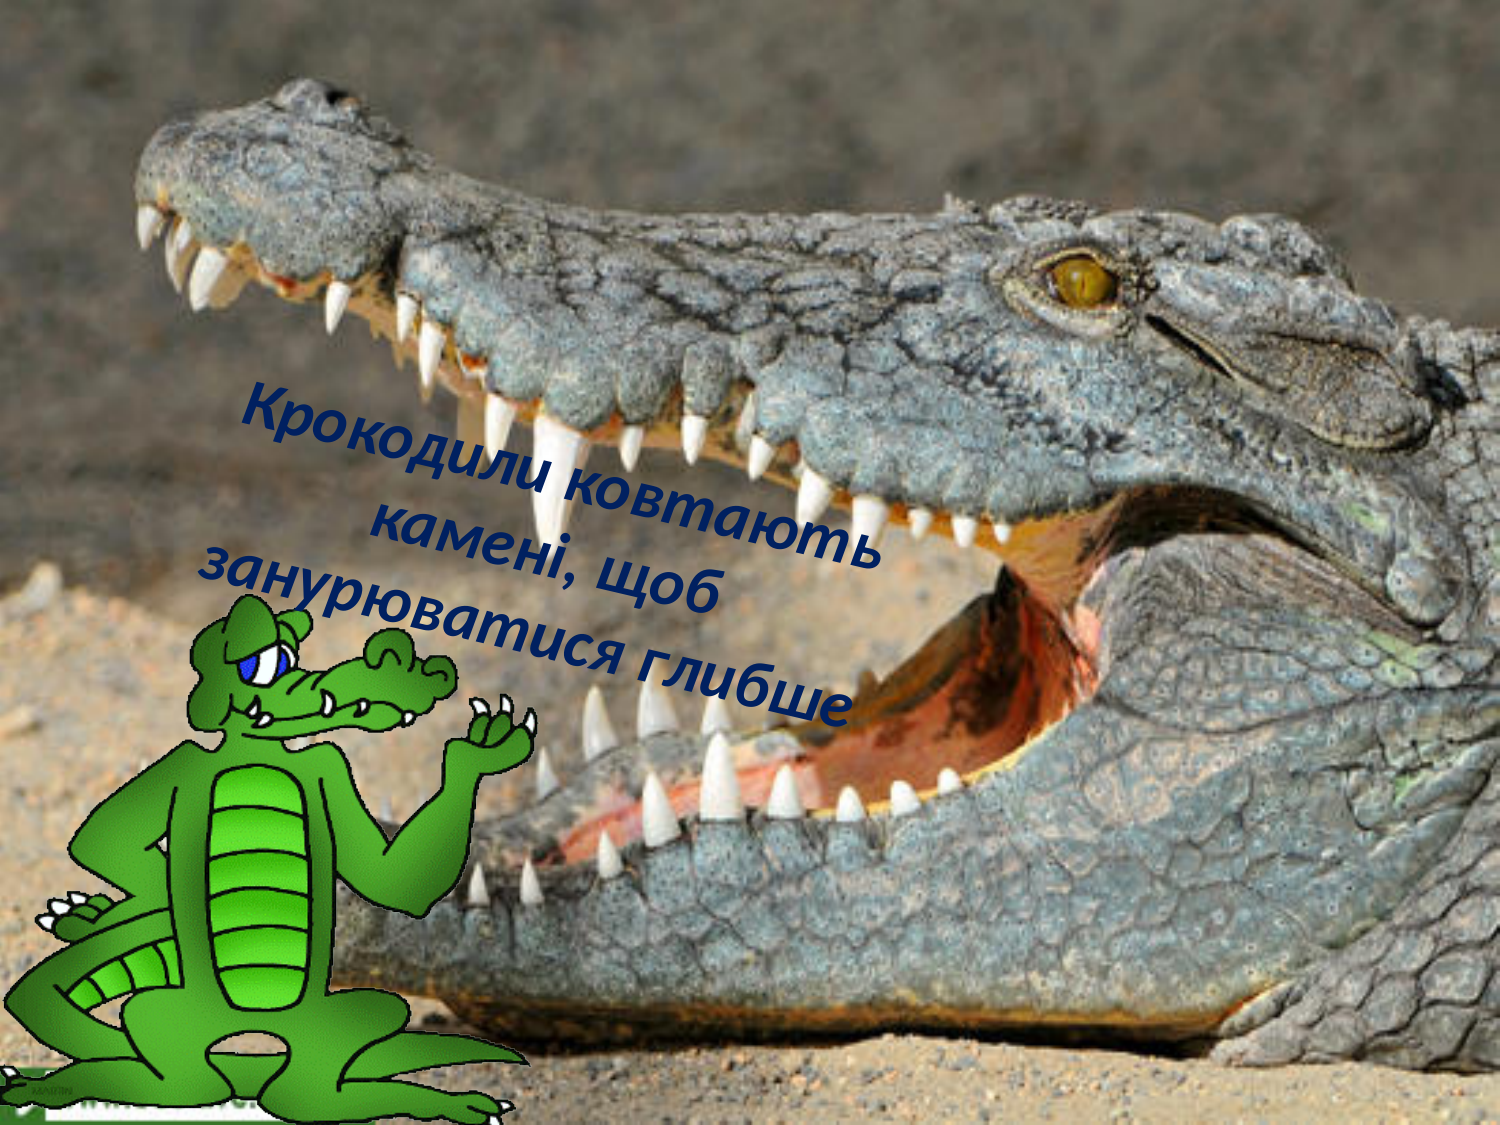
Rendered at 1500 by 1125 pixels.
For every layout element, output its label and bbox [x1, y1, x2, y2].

list [0, 0, 1500, 1125]
picture [0, 573, 561, 1125]
